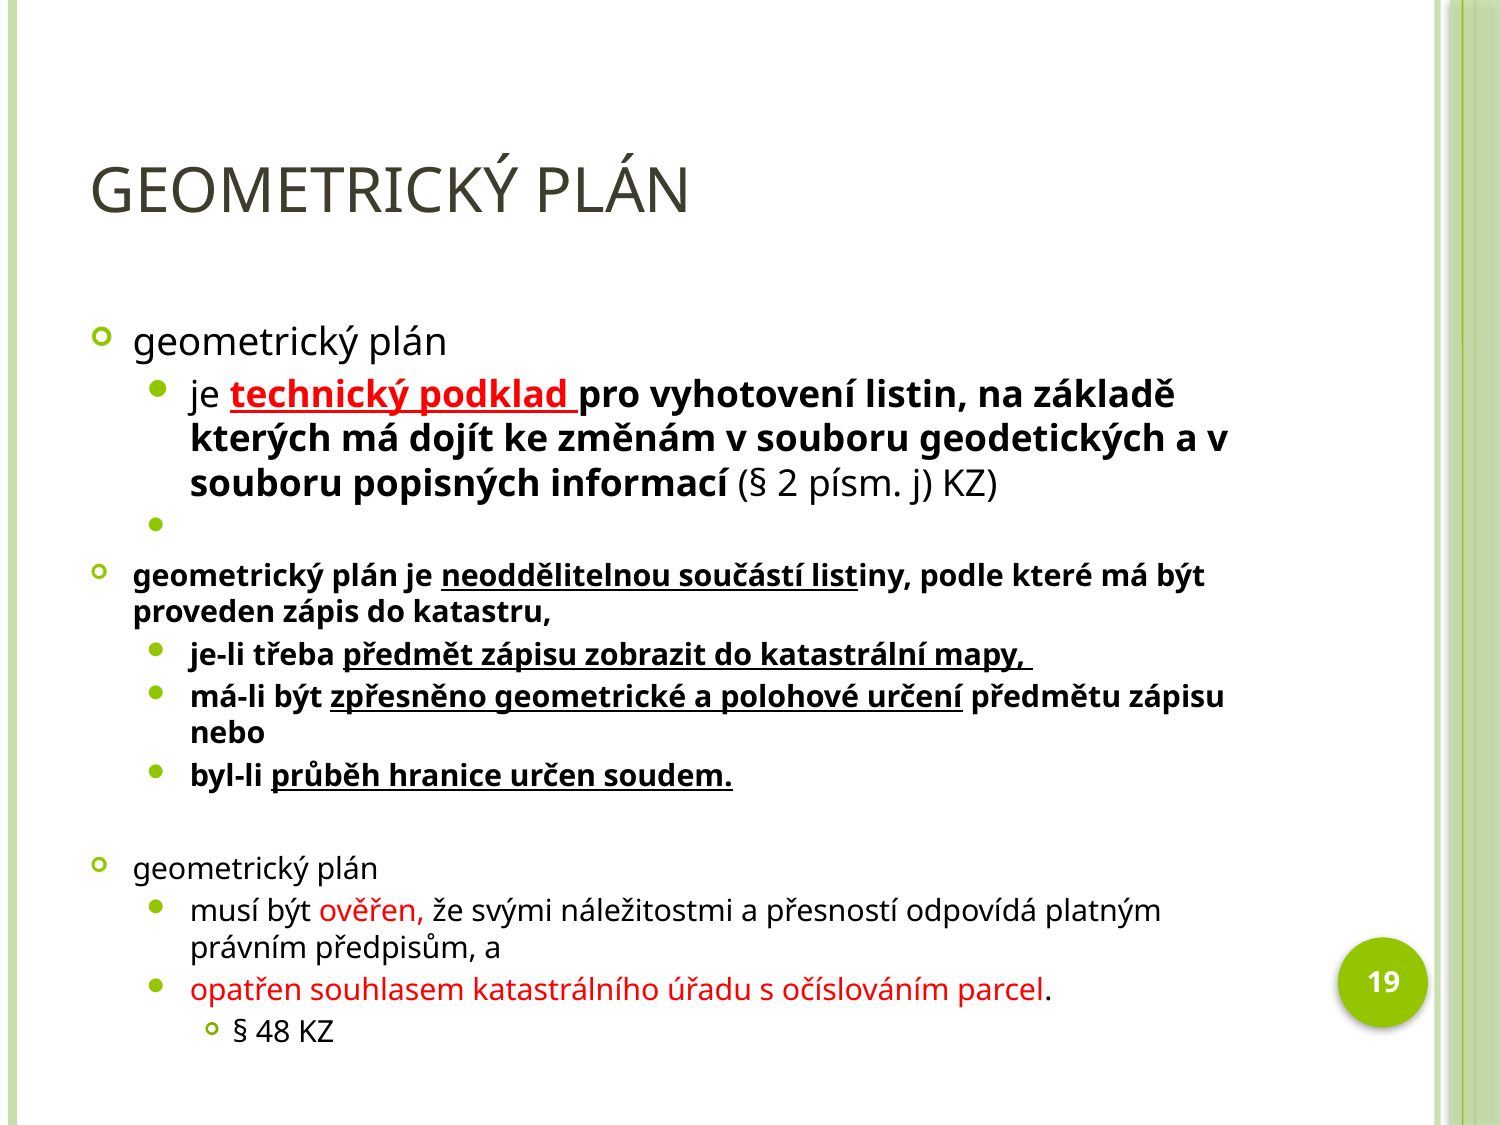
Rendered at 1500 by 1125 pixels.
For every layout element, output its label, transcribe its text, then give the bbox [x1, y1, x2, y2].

slide_number 19 [1333, 940, 1434, 1027]
list geometrický plán je technický podklad pro vyhotovení listin, na základě kterých má dojít ke změnám v souboru geodetických a v souboru popisných informací (§ 2 písm. j) KZ) geometrický plán je neoddělitelnou součástí listiny, podle které má být proveden zápis do katastru, je-li třeba předmět zápisu zobrazit do katastrální mapy, má-li být zpřesněno geometrické a polohové určení předmětu zápisu nebo byl-li průběh hranice určen soudem. geometrický plán musí být ověřen, že svými náležitostmi a přesností odpovídá platným právním předpisům, a opatřen souhlasem katastrálního úřadu s očíslováním parcel. § 48 KZ [75, 262, 1300, 1062]
title Geometrický plán [75, 45, 1300, 233]
